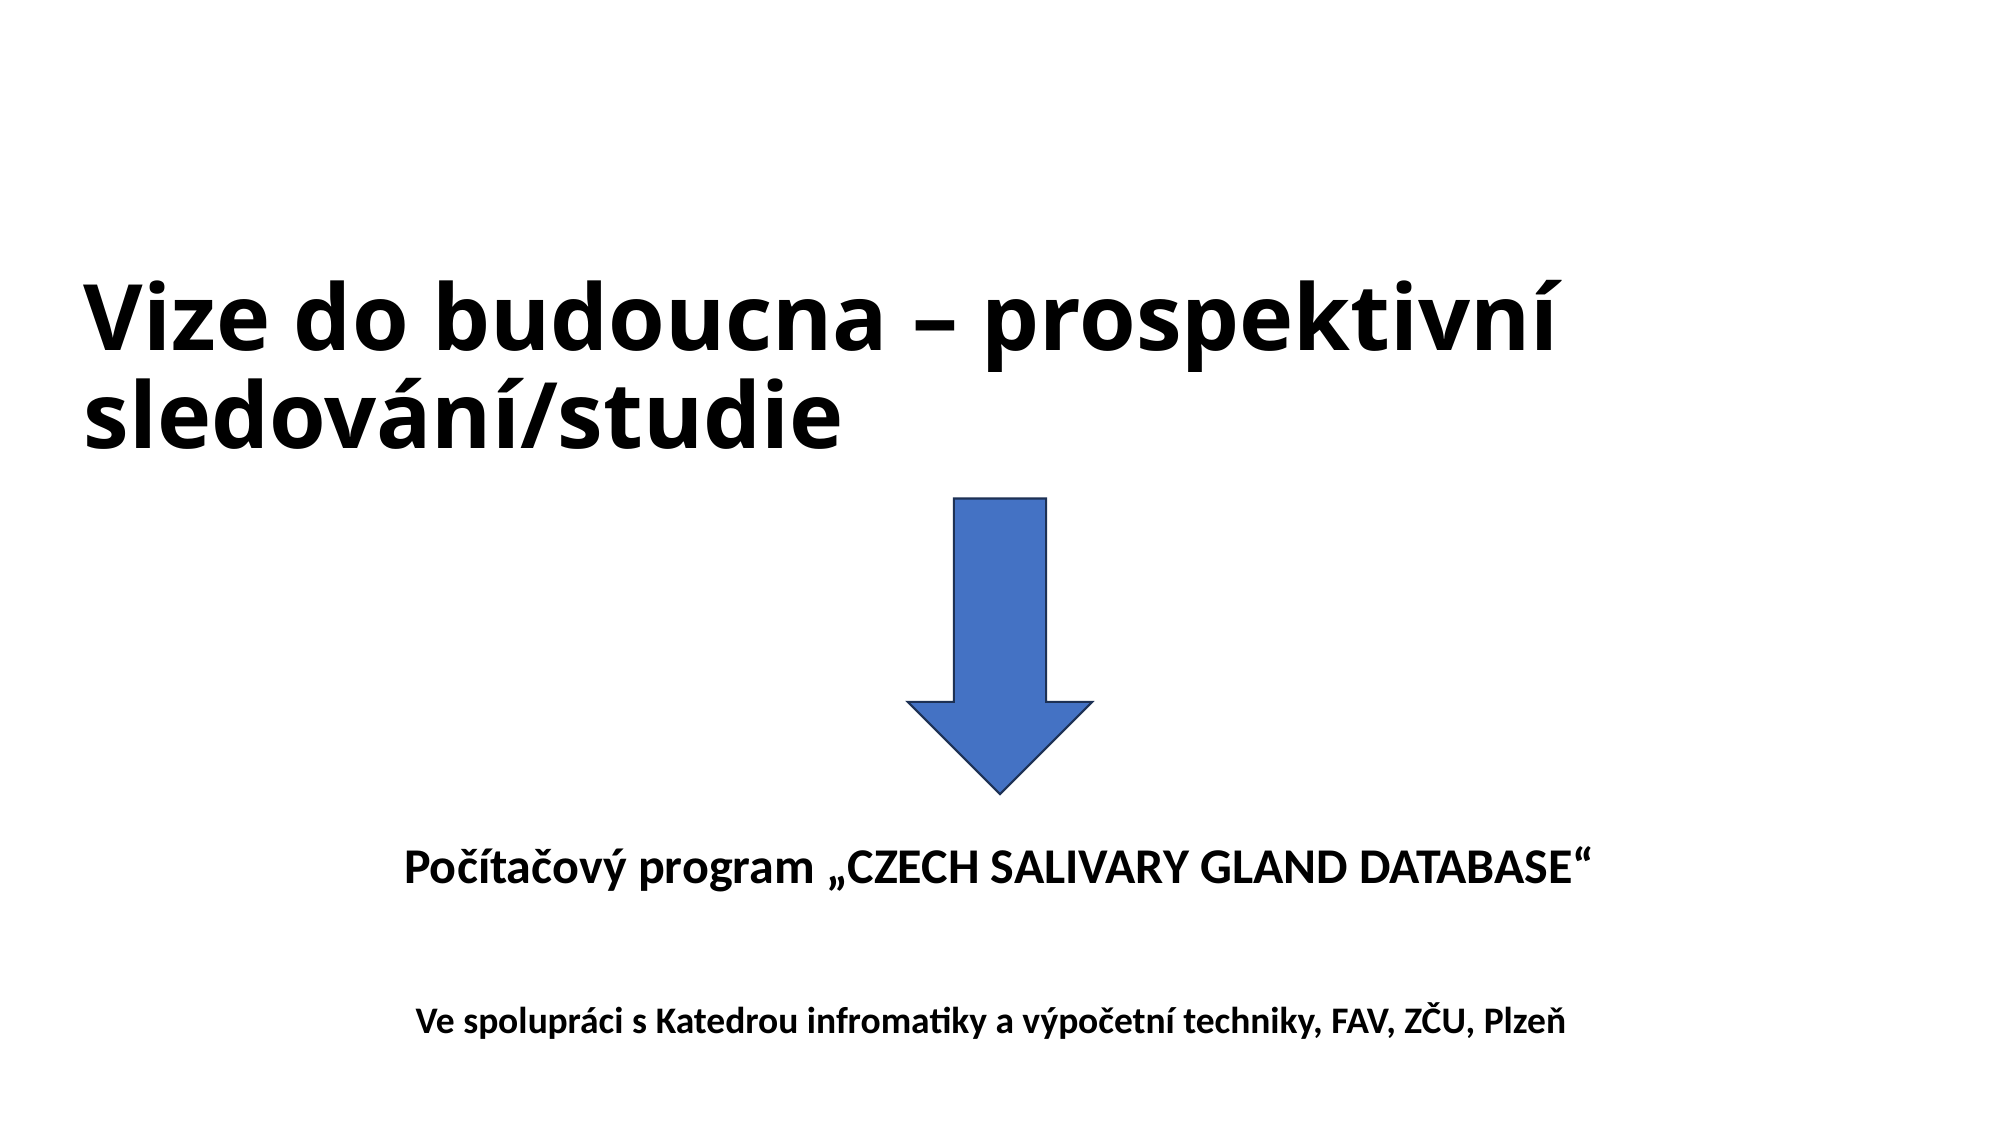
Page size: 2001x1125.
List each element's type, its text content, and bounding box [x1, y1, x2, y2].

text_box Počítačový program „CZECH SALIVARY GLAND DATABASE“ [389, 825, 1611, 901]
text_box Ve spolupráci s Katedrou infromatiky a výpočetní techniky, FAV, ZČU, Plzeň [400, 989, 1600, 1094]
title Vize do budoucna – prospektivní sledování/studie [68, 261, 1932, 479]
text_box [905, 497, 1095, 796]
